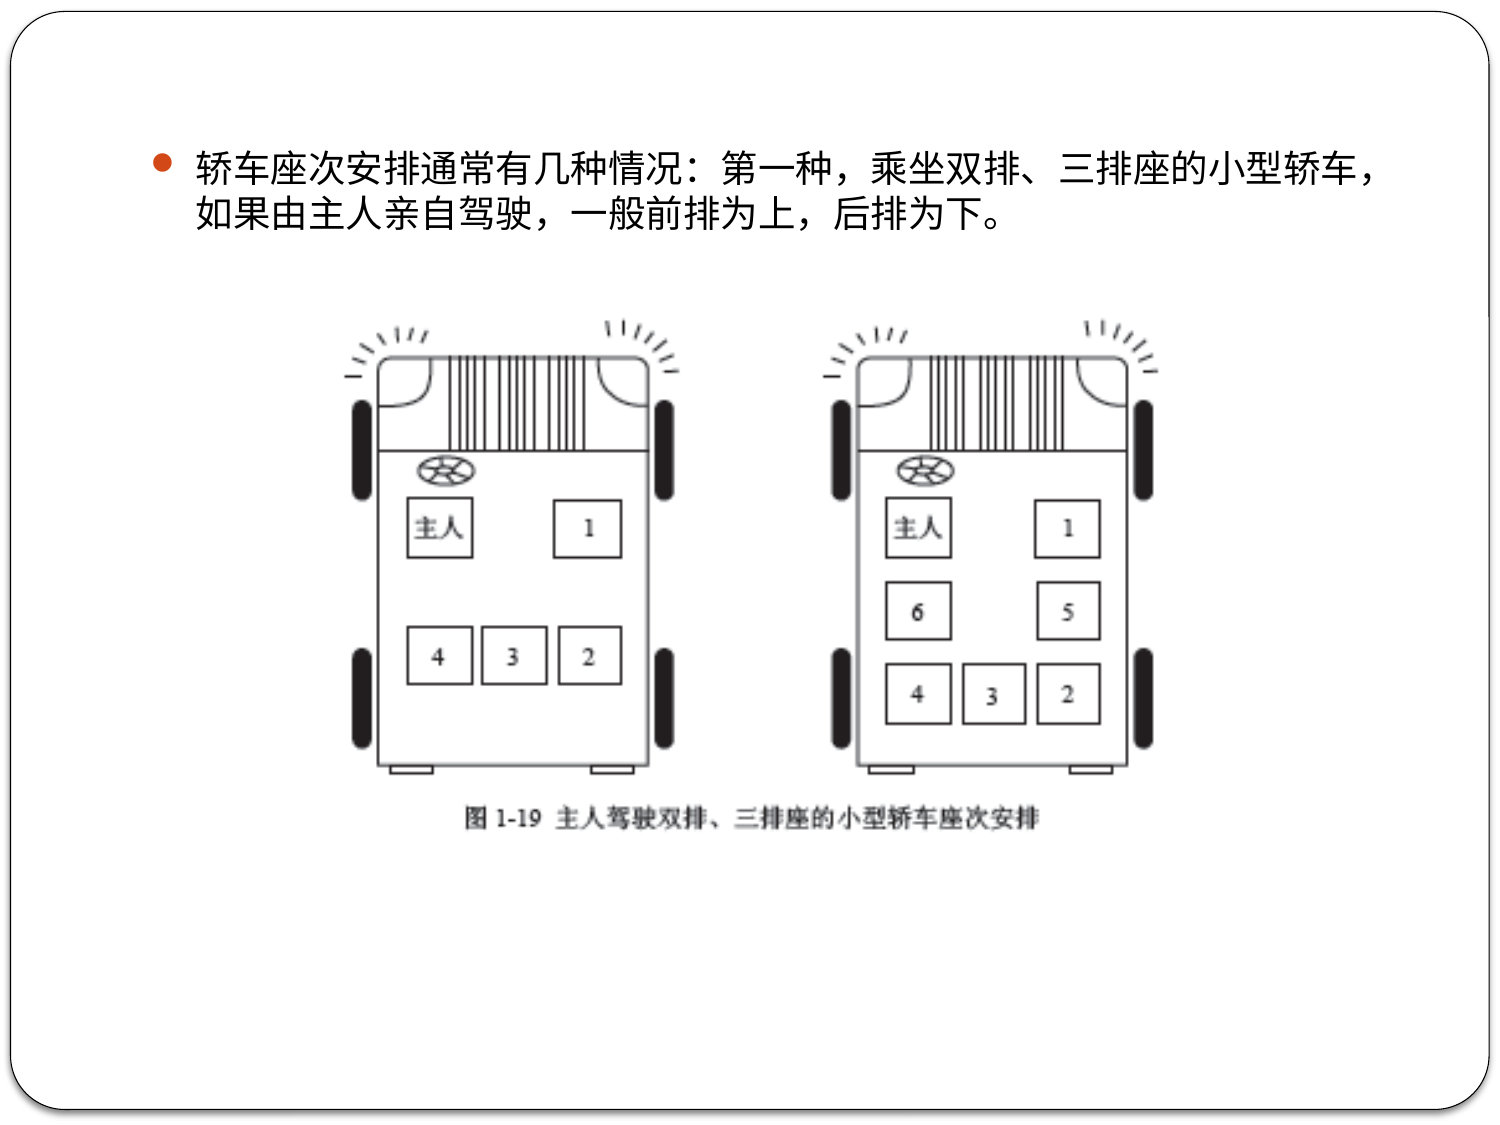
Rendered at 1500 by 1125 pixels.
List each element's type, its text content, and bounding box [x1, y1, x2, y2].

list 轿车座次安排通常有几种情况：第一种，乘坐双排、三排座的小型轿车，如果由主人亲自驾驶，一般前排为上，后排为下。 [135, 137, 1411, 297]
picture [194, 314, 1310, 878]
